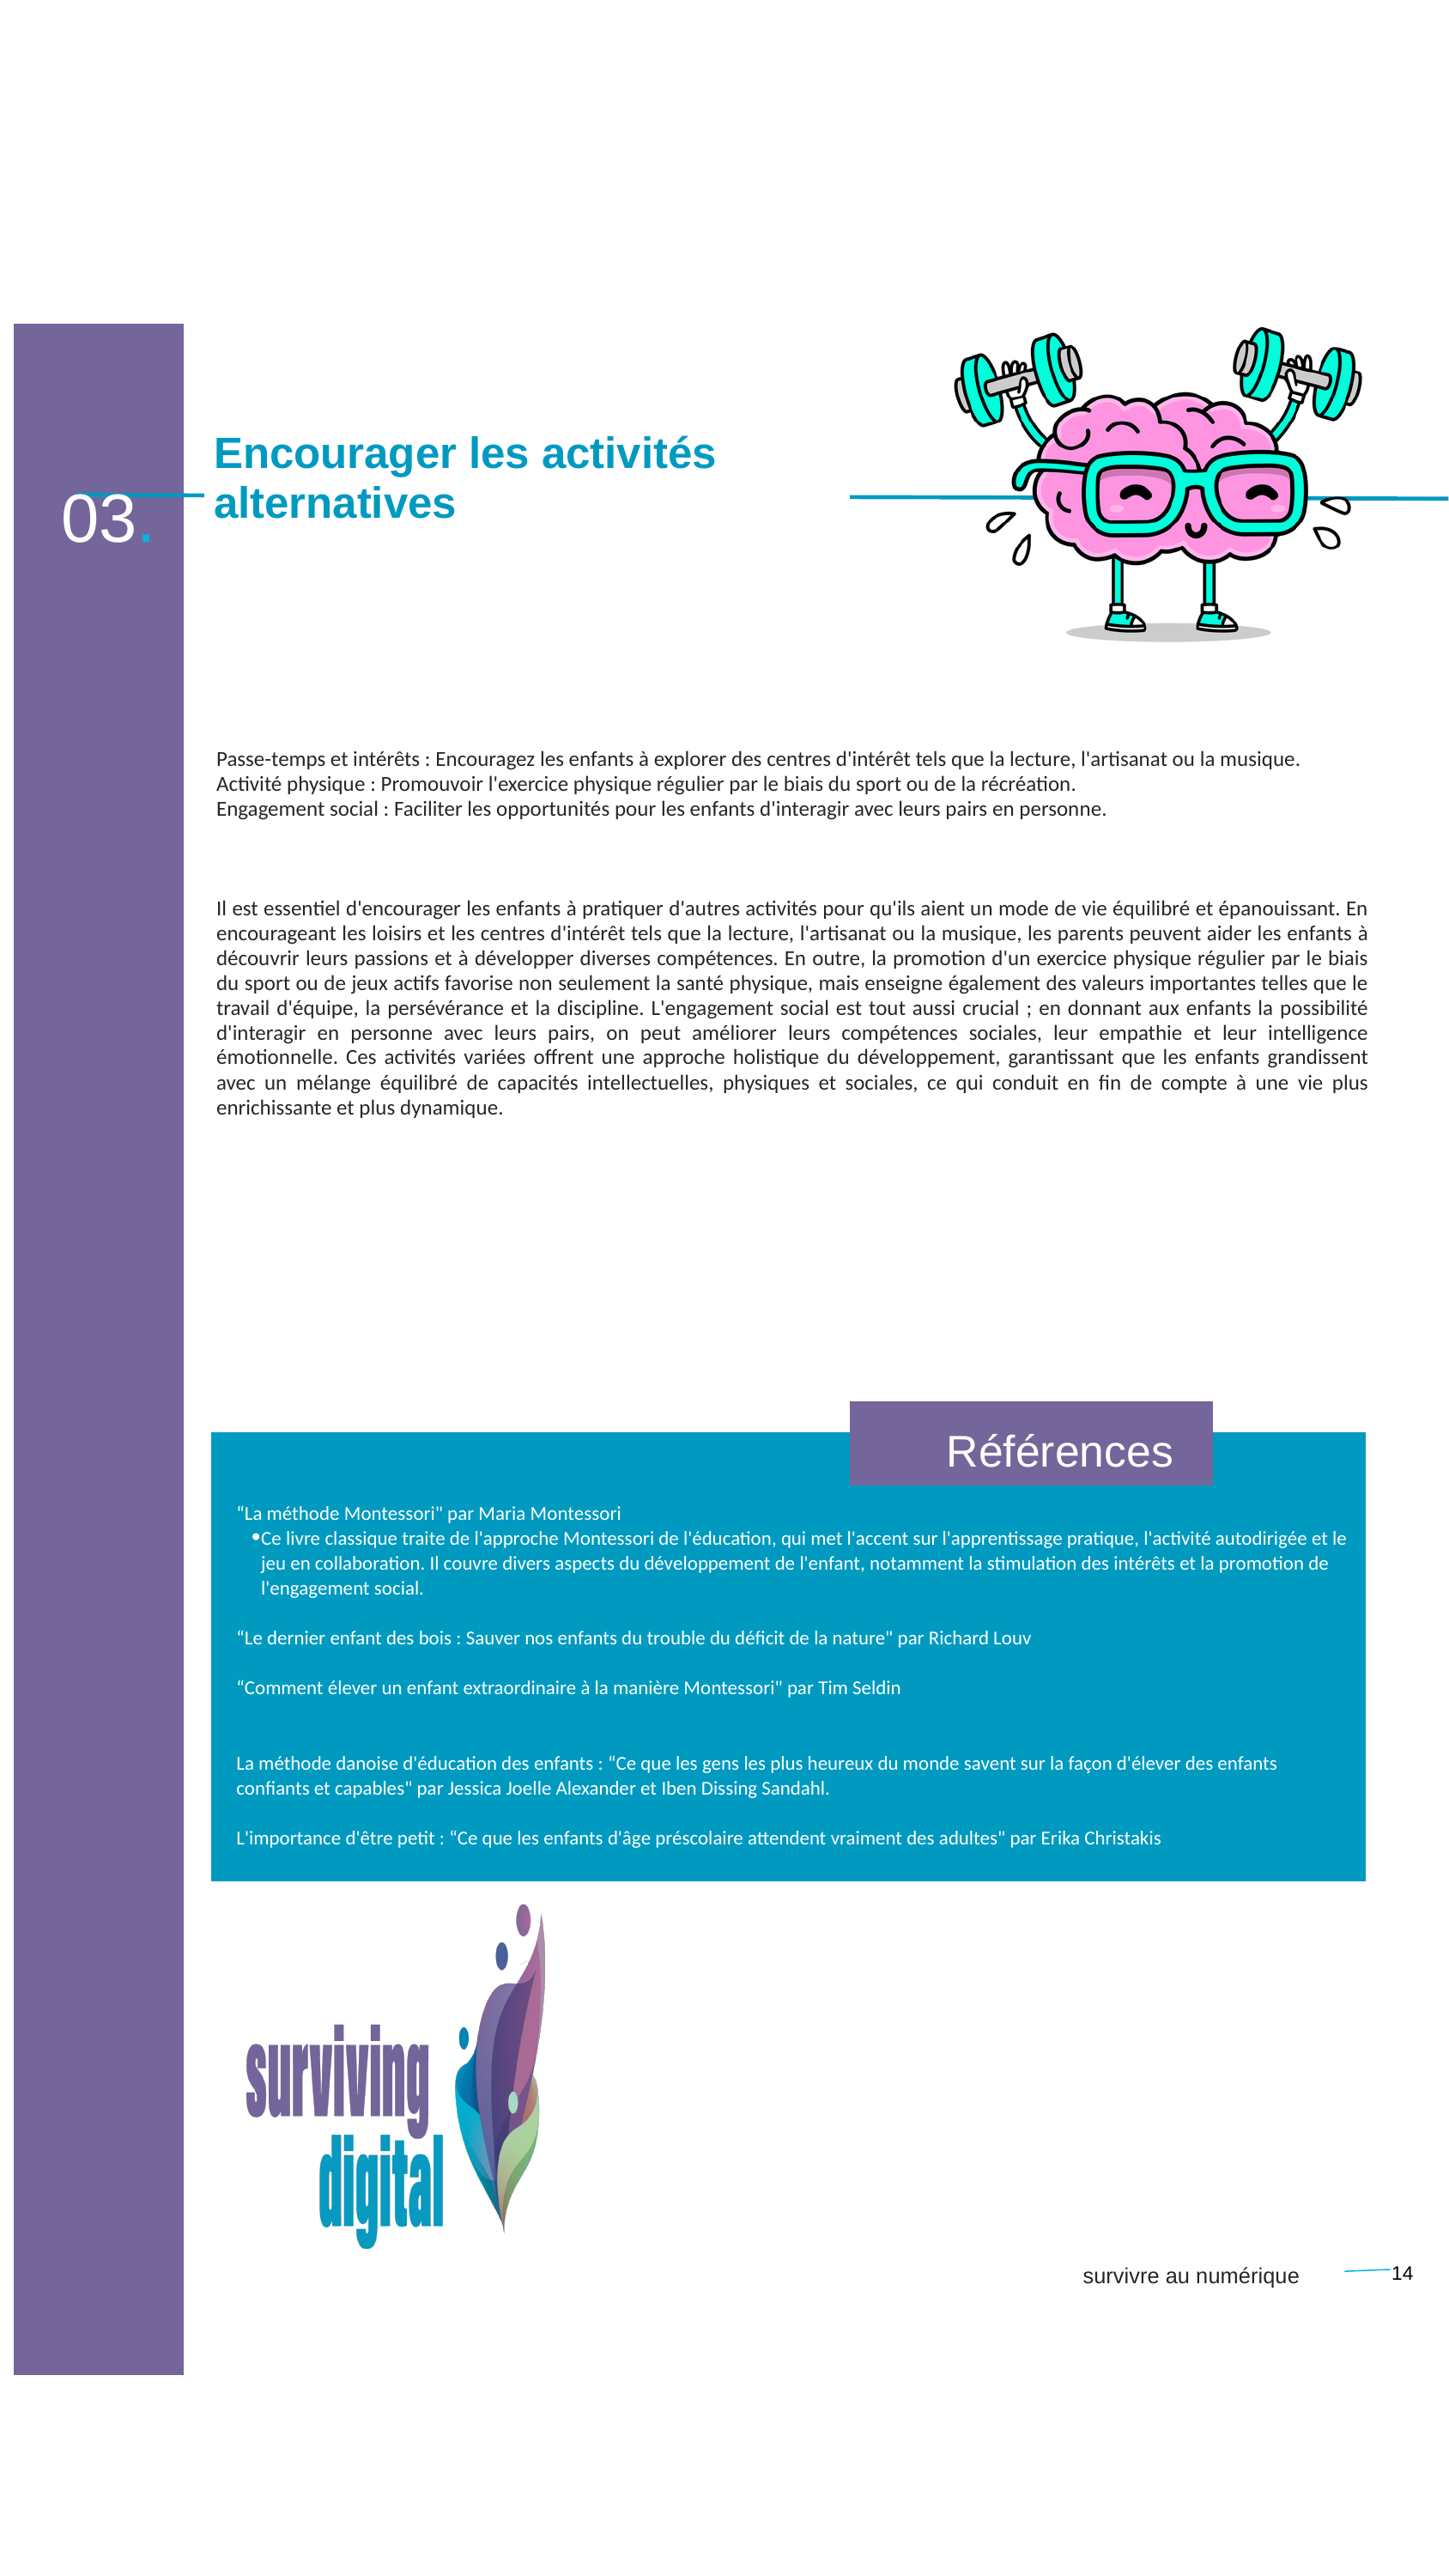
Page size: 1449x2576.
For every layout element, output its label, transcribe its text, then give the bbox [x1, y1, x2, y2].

text_box [13, 324, 184, 2375]
text_box survivre au numérique [1082, 2256, 1449, 2288]
text_box [236, 1880, 555, 2273]
text_box Passe-temps et intérêts : Encouragez les enfants à explorer des centres d'intérêt tels que la lecture, l'artisanat ou la musique. Activité physique : Promouvoir l'exercice physique régulier par le biais du sport ou de la récréation. Engagement social : Faciliter les opportunités pour les enfants d'interagir avec leurs pairs en personne. Il est essentiel d'encourager les enfants à pratiquer d'autres activités pour qu'ils aient un mode de vie équilibré et épanouissant. En encourageant les loisirs et les centres d'intérêt tels que la lecture, l'artisanat ou la musique, les parents peuvent aider les enfants à découvrir leurs passions et à développer diverses compétences. En outre, la promotion d'un exercice physique régulier par le biais du sport ou de jeux actifs favorise non seulement la santé physique, mais enseigne également des valeurs importantes telles que le travail d'équipe, la persévérance et la discipline. L'engagement social est tout aussi crucial ; en donnant aux enfants la possibilité d'interagir en personne avec leurs pairs, on peut améliorer leurs compétences sociales, leur empathie et leur intelligence émotionnelle. Ces activités variées offrent une approche holistique du développement, garantissant que les enfants grandissent avec un mélange équilibré de capacités intellectuelles, physiques et sociales, ce qui conduit en fin de compte à une vie plus enrichissante et plus dynamique. [216, 745, 1371, 1185]
text_box 14 [1385, 2256, 1420, 2285]
text_box [945, 507, 1371, 697]
text_box [945, 272, 1371, 496]
text_box [210, 1431, 1367, 1881]
text_box “La méthode Montessori" par Maria Montessori Ce livre classique traite de l'approche Montessori de l'éducation, qui met l'accent sur l'apprentissage pratique, l'activité autodirigée et le jeu en collaboration. Il couvre divers aspects du développement de l'enfant, notamment la stimulation des intérêts et la promotion de l'engagement social. “Le dernier enfant des bois : Sauver nos enfants du trouble du déficit de la nature" par Richard Louv “Comment élever un enfant extraordinaire à la manière Montessori" par Tim Seldin La méthode danoise d'éducation des enfants : “Ce que les gens les plus heureux du monde savent sur la façon d'élever des enfants confiants et capables" par Jessica Joelle Alexander et Iben Dissing Sandahl. L'importance d'être petit : “Ce que les enfants d'âge préscolaire attendent vraiment des adultes" par Erika Christakis [236, 1499, 1351, 1941]
text_box 03. [42, 457, 173, 556]
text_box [849, 1400, 1214, 1486]
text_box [203, 437, 850, 589]
